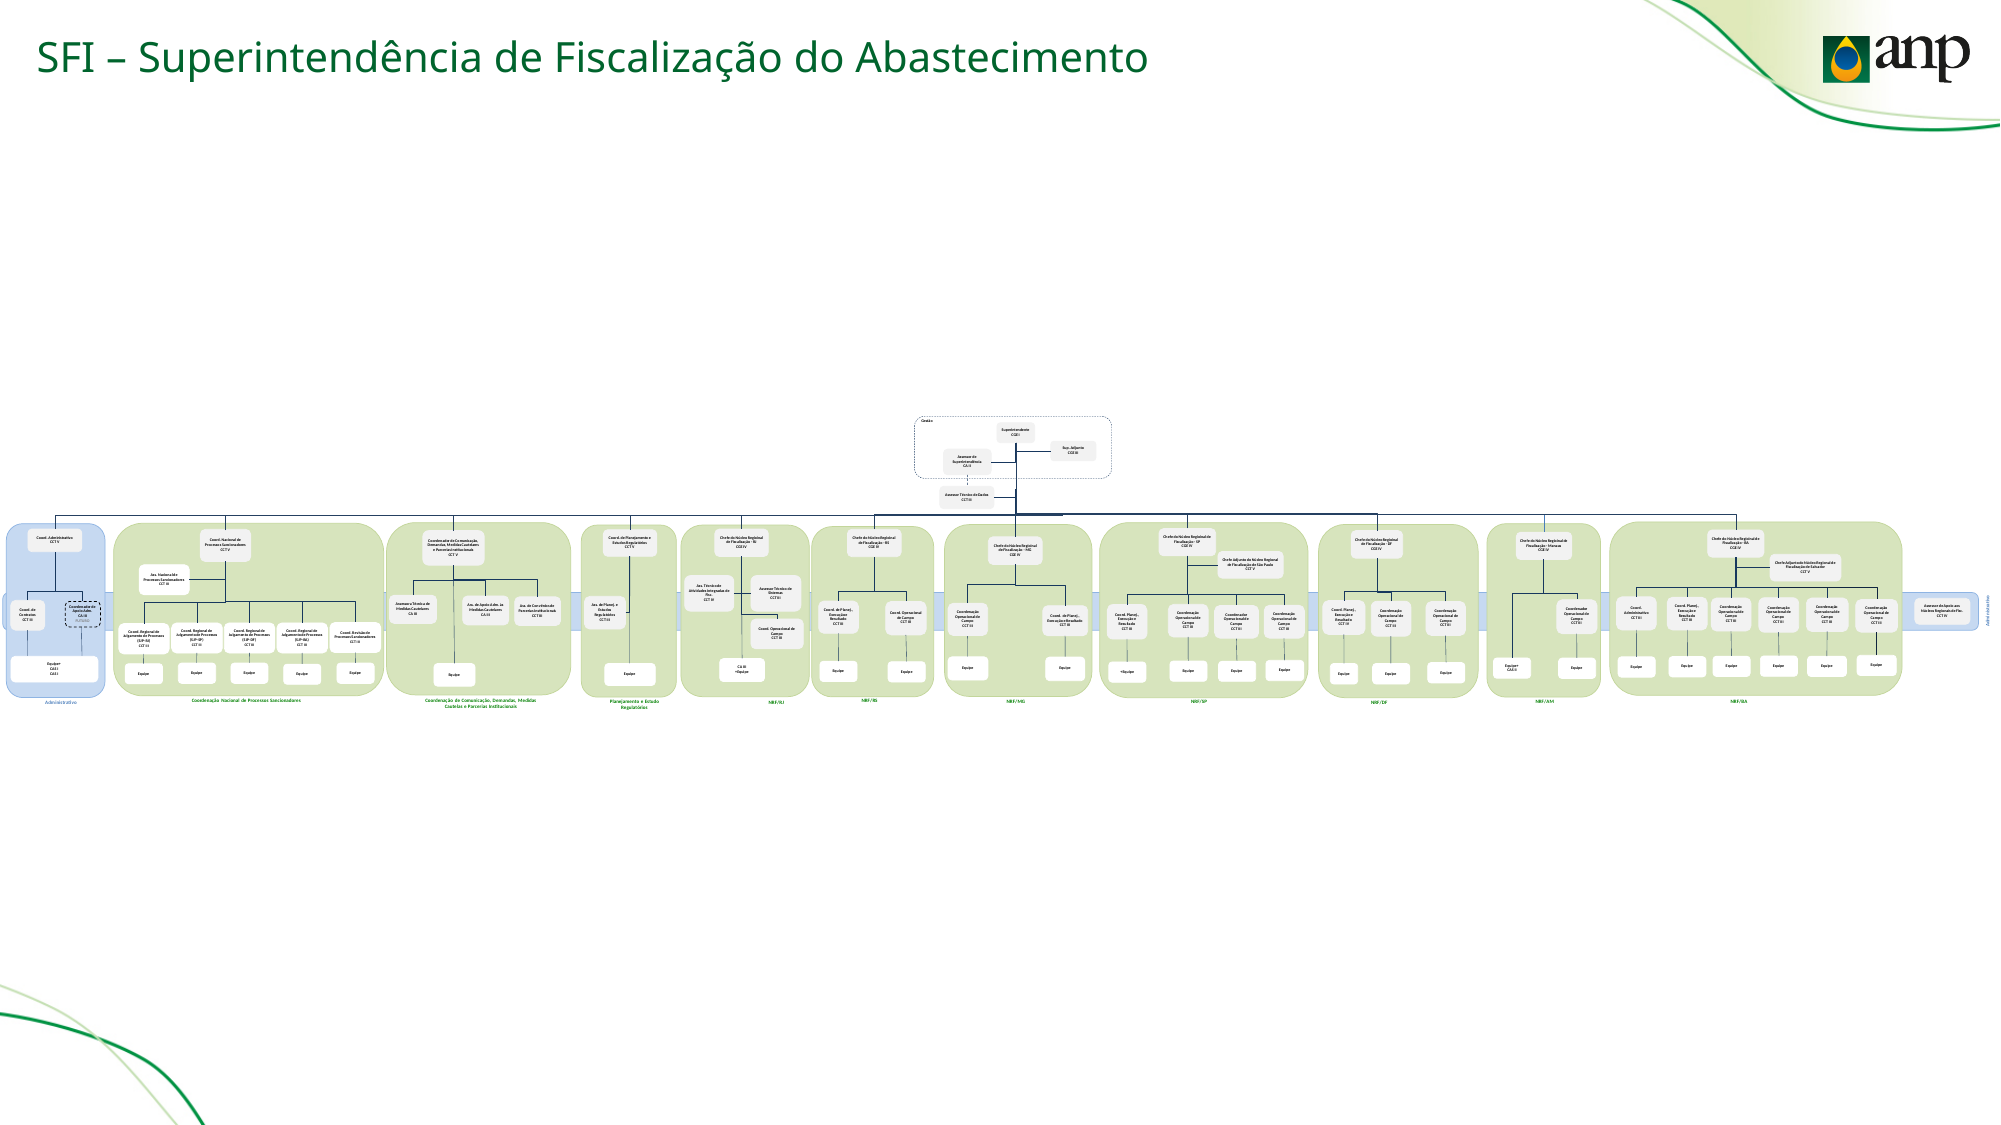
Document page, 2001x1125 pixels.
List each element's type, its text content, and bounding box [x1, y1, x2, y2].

picture [0, 0, 2000, 1125]
title SFI – Superintendência de Fiscalização do Abastecimento [21, 13, 1581, 104]
